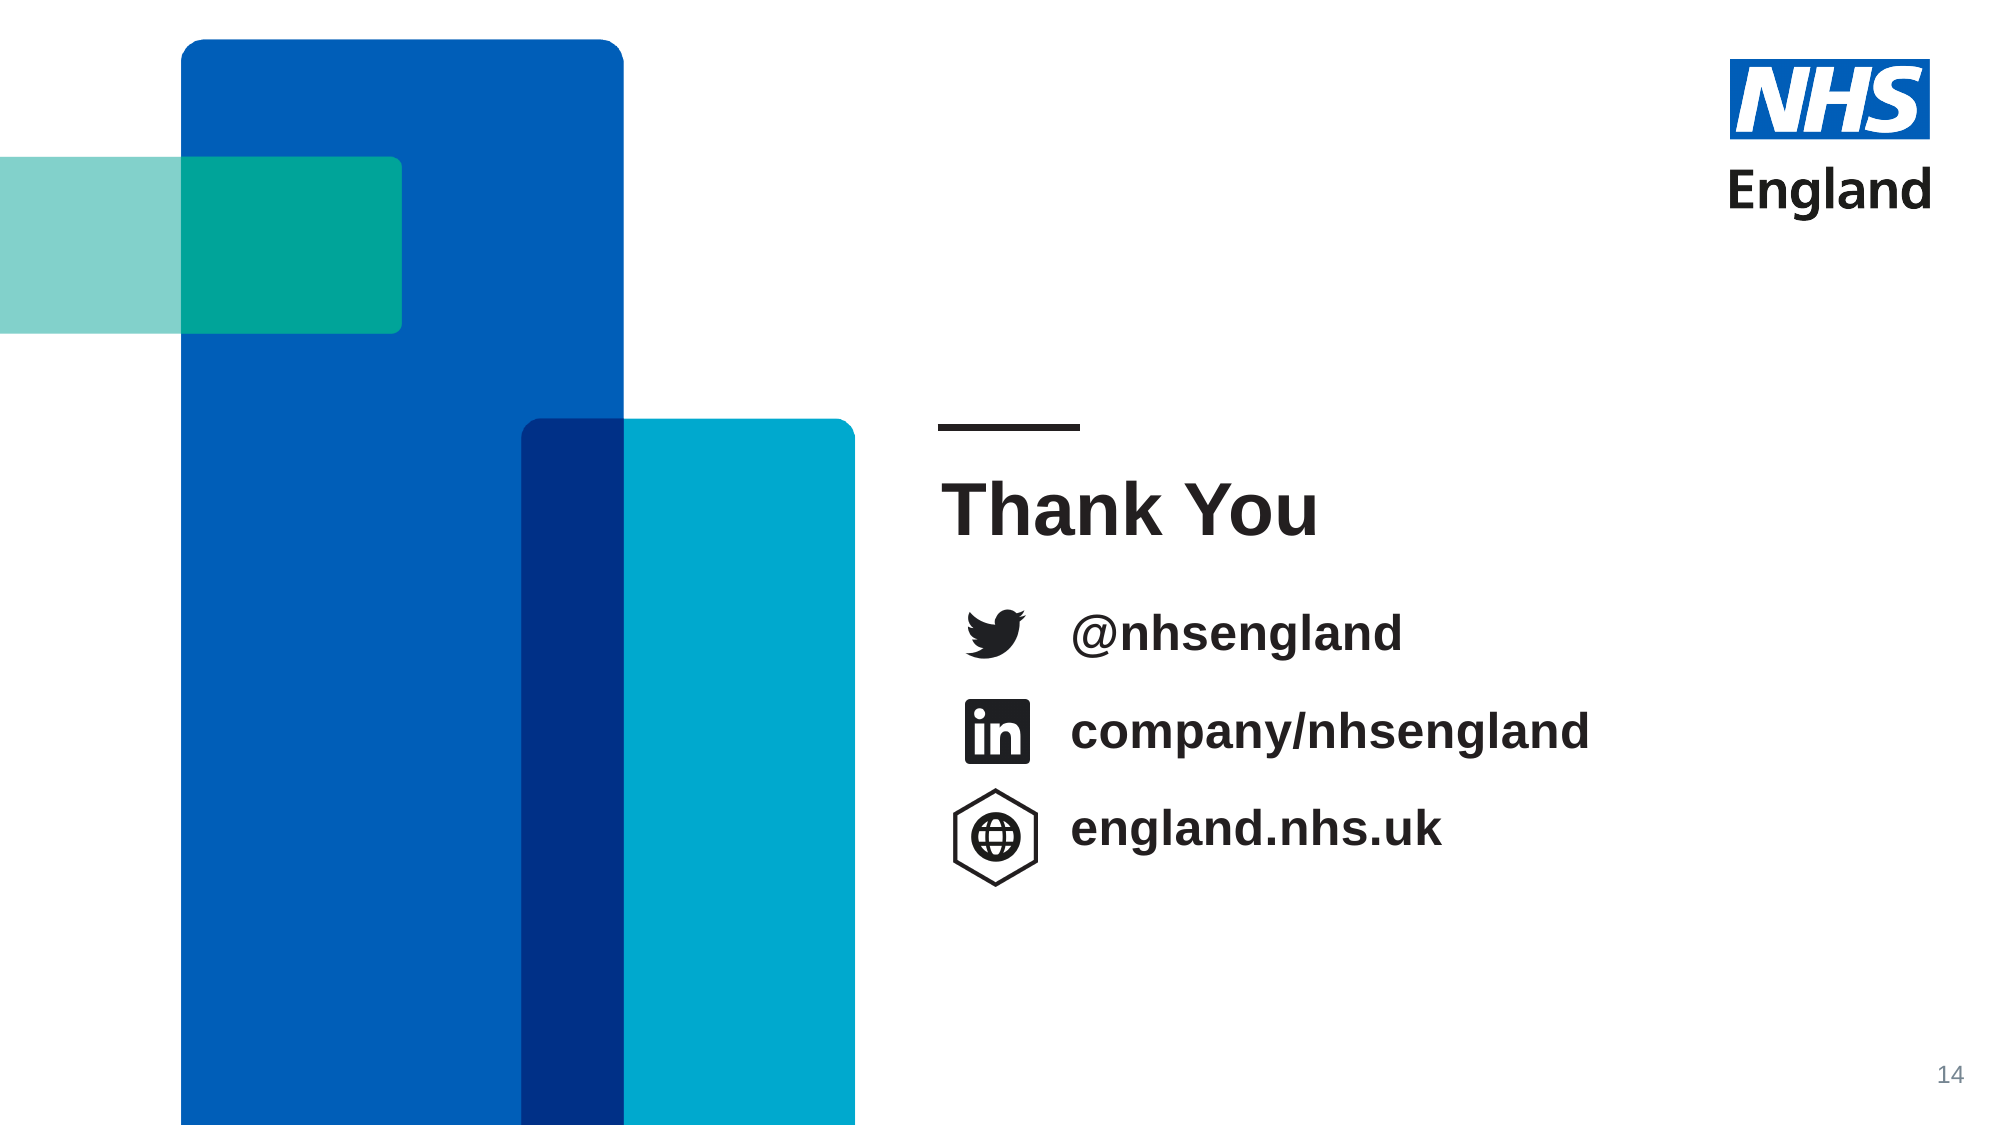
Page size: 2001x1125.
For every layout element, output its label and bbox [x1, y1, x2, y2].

picture [0, 0, 1097, 1125]
picture [1730, 59, 1930, 221]
